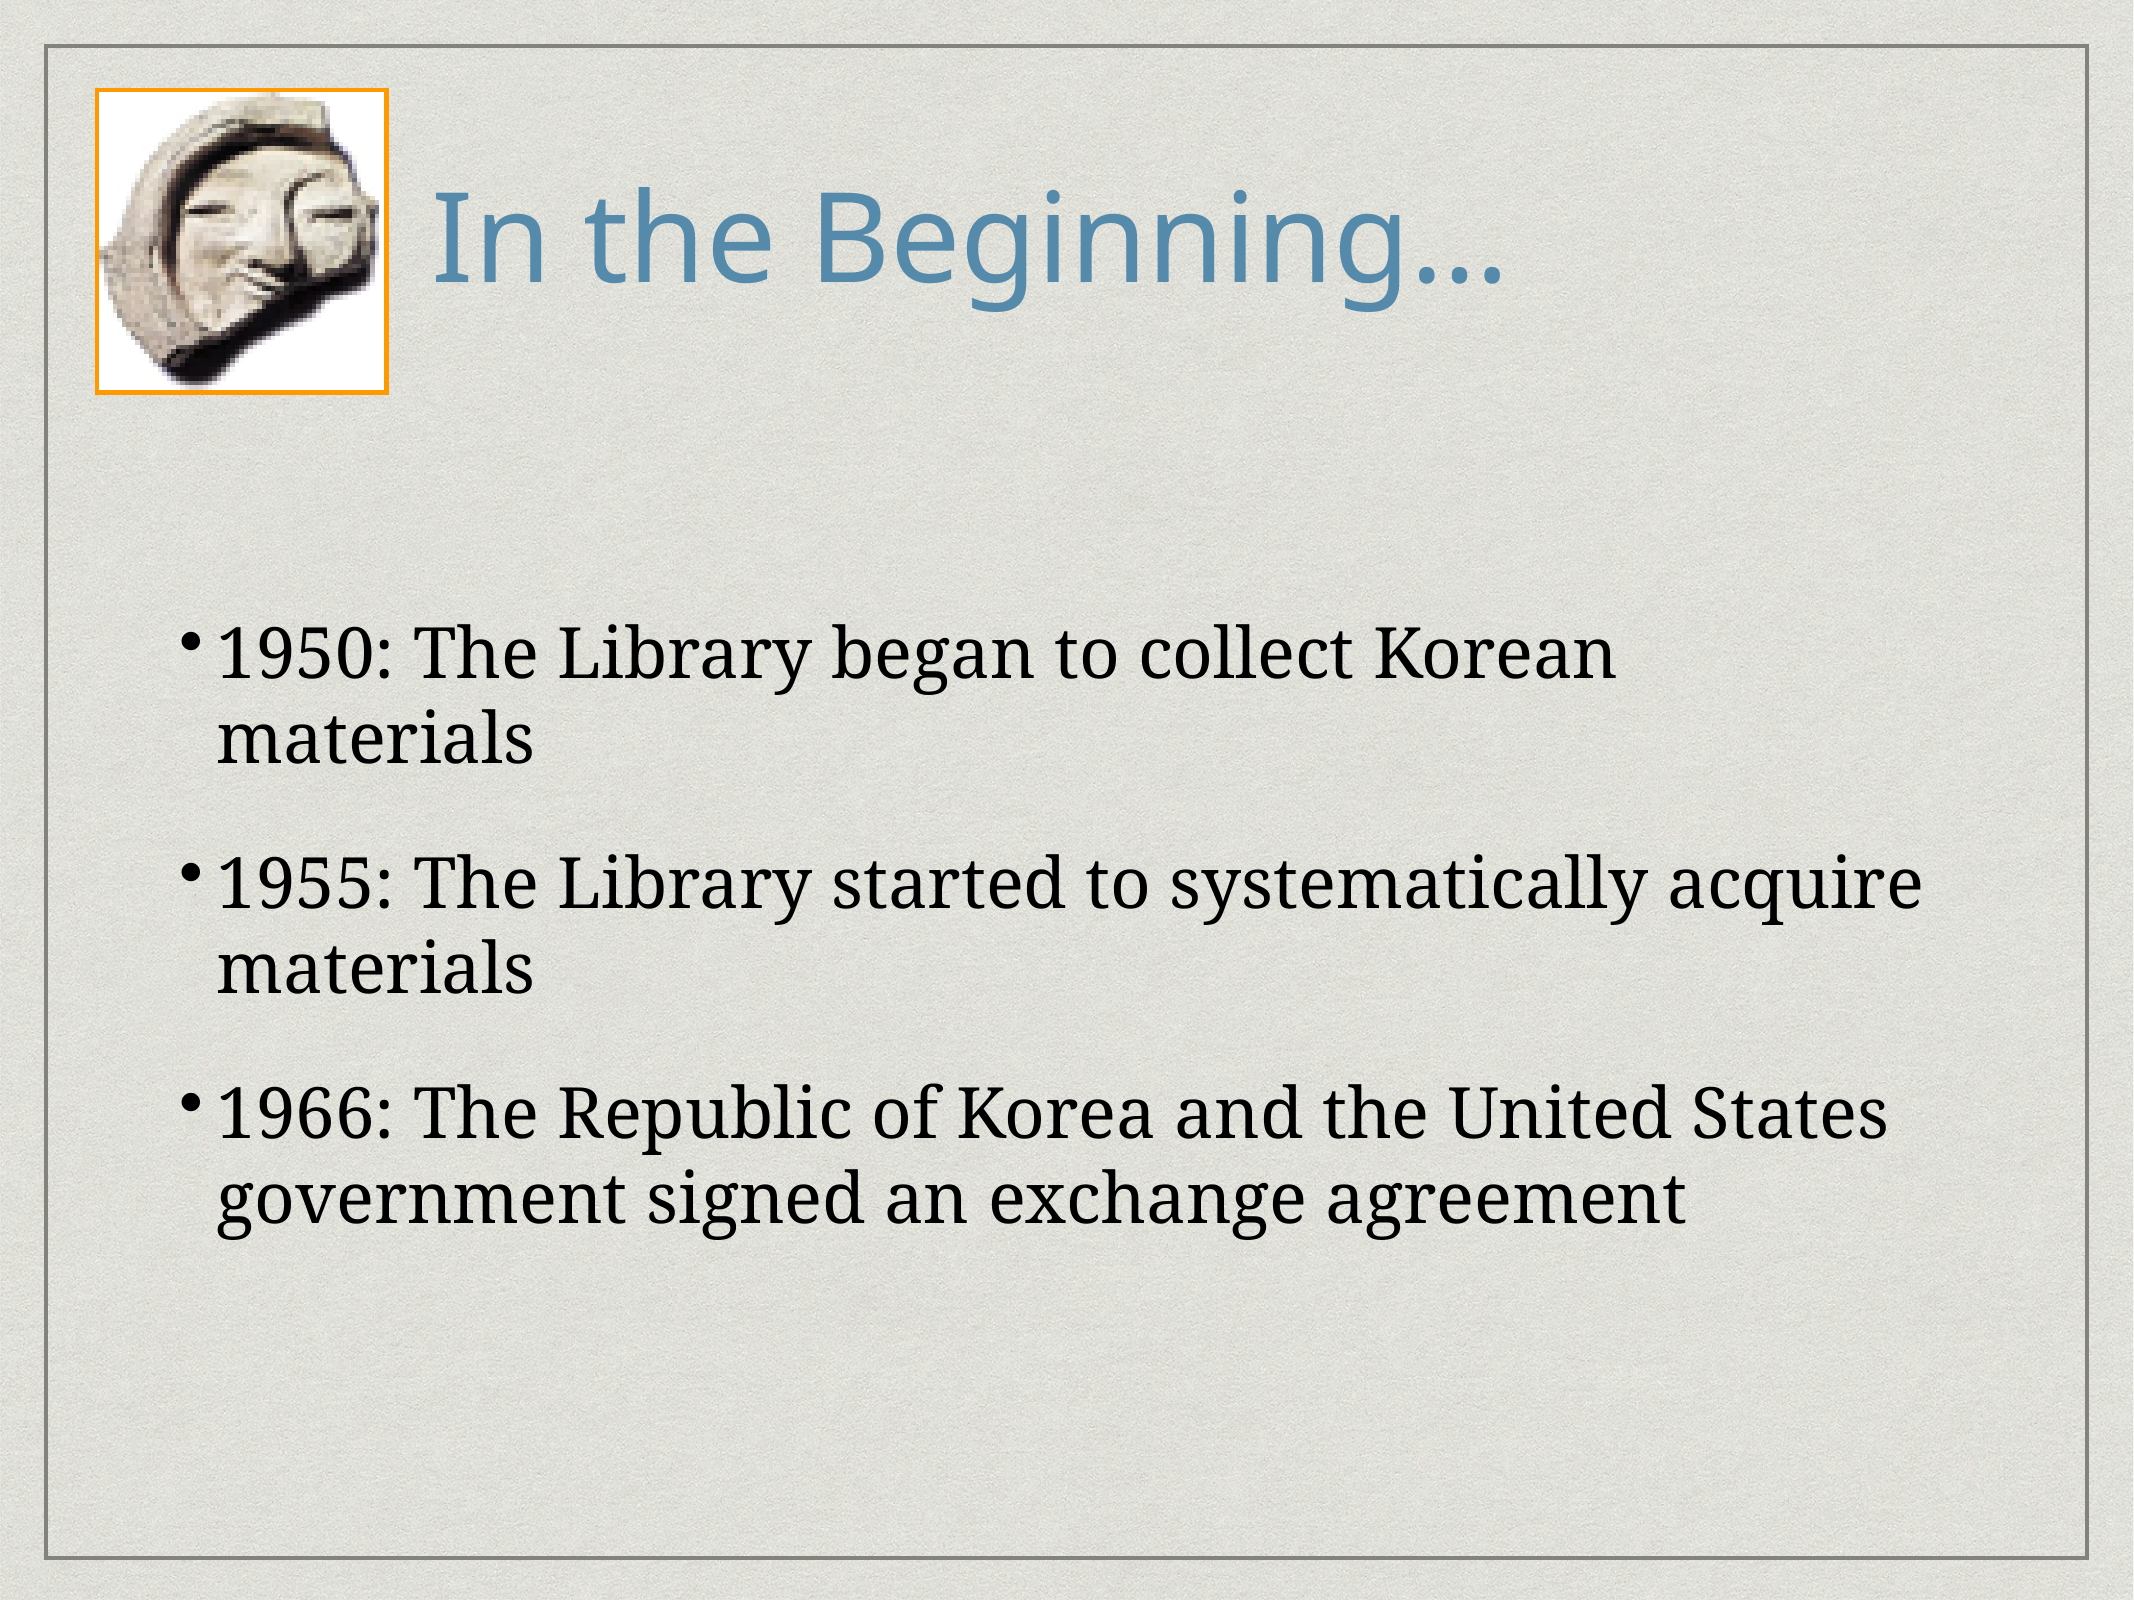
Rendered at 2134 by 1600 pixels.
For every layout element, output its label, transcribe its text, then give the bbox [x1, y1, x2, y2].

title In the Beginning… [422, 41, 1711, 443]
picture [0, 0, 2134, 1600]
list 1950: The Library began to collect Korean materials 1955: The Library started to systematically acquire materials 1966: The Republic of Korea and the United States government signed an exchange agreement [170, 453, 1963, 1393]
